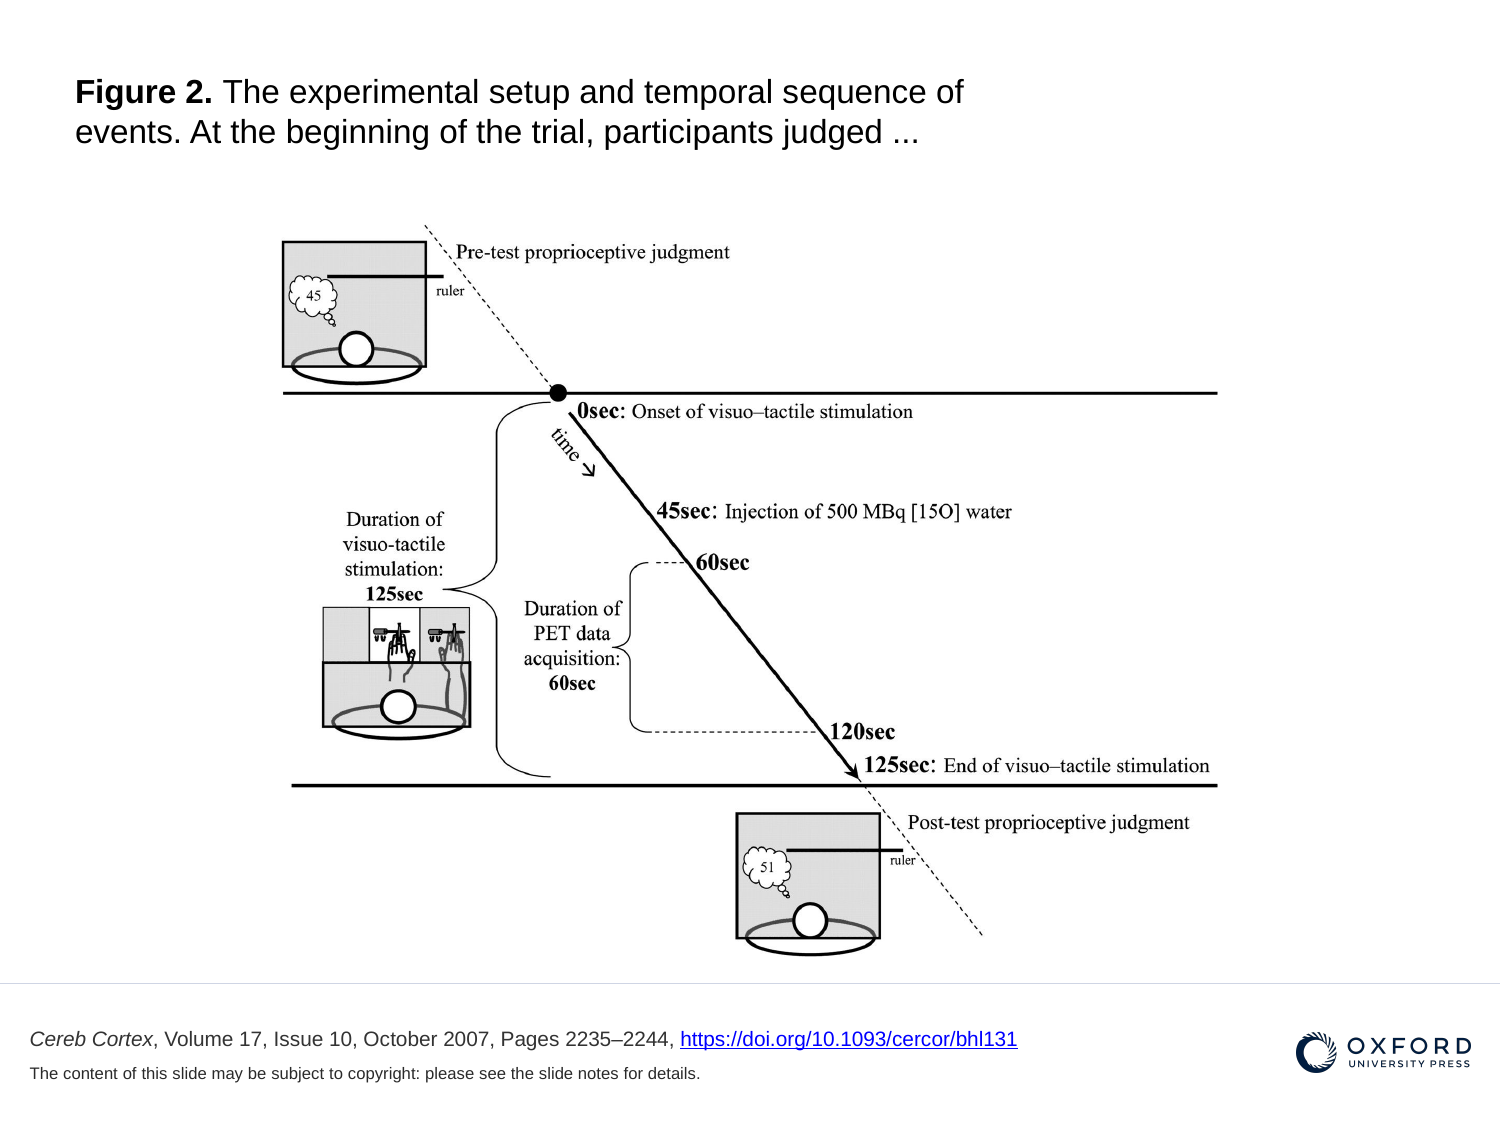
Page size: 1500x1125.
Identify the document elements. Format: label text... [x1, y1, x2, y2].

picture [1296, 1032, 1471, 1073]
title Figure 2. The experimental setup and temporal sequence of events. At the beginning of the trial, participants judged ... [75, 69, 1078, 171]
footer Cereb Cortex, Volume 17, Issue 10, October 2007, Pages 2235–2244, https://doi.org/10.1093/cercor/bhl131 The content of this slide may be subject to copyright: please see the slide notes for details. [0, 983, 1260, 1125]
picture [281, 224, 1218, 957]
